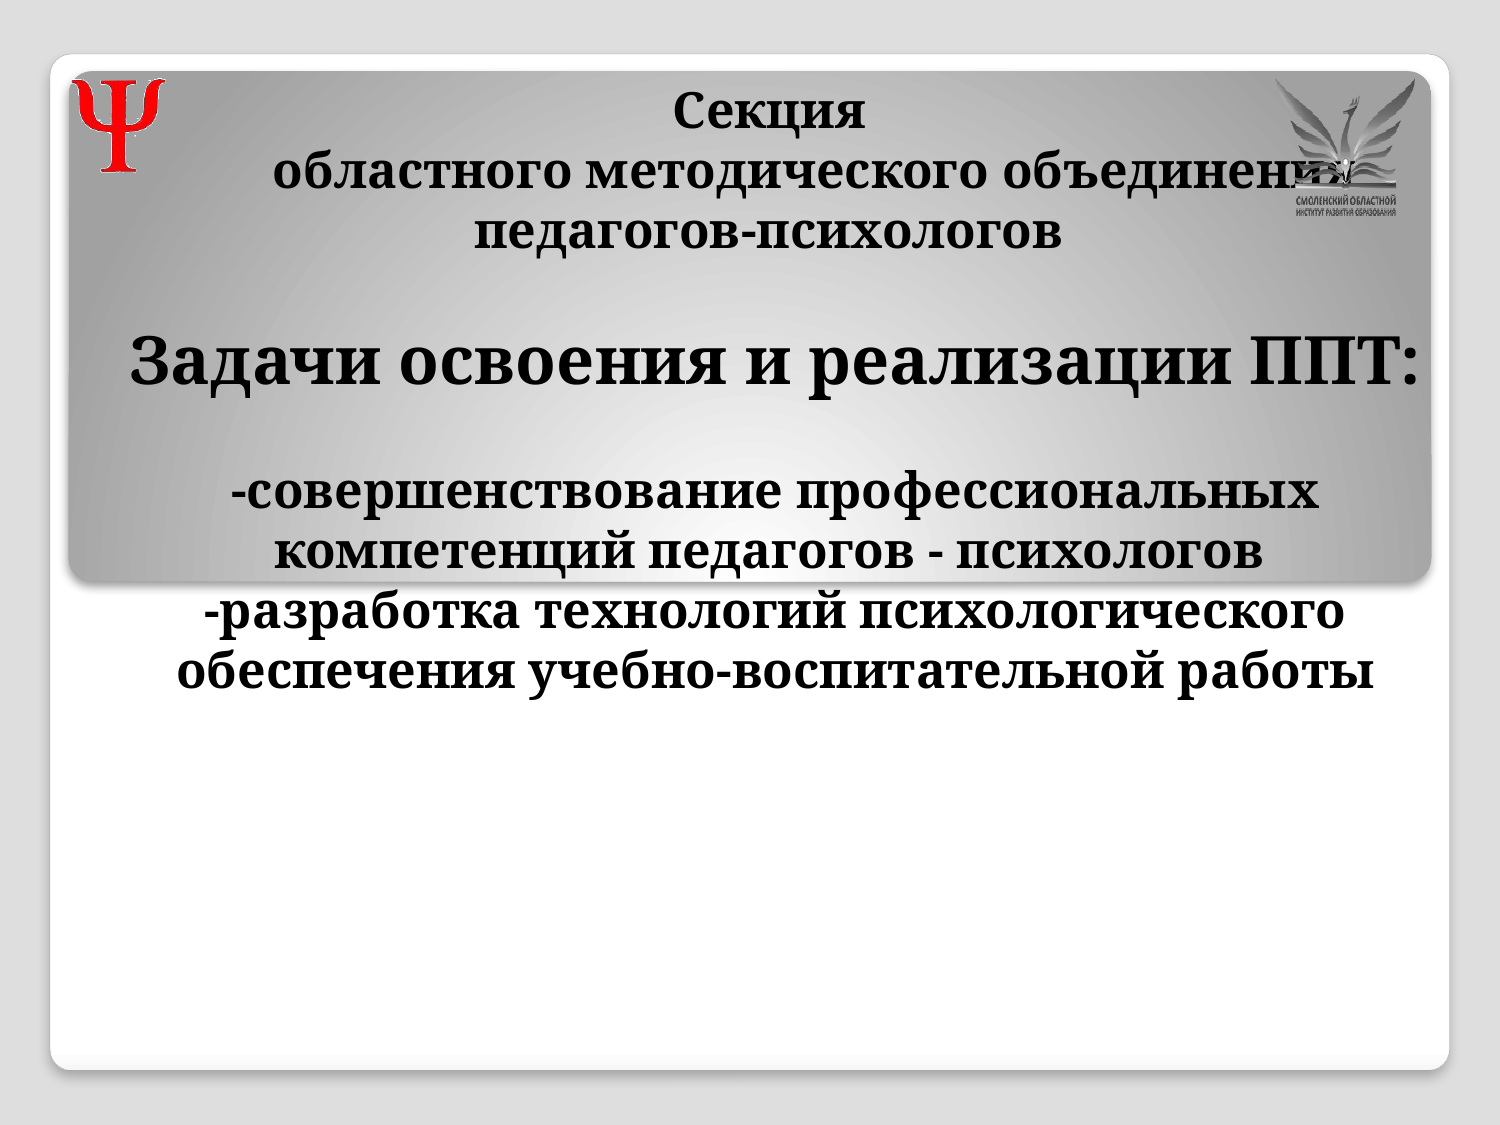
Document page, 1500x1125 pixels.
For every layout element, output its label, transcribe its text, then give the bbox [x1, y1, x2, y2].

subtitle Секция областного методического объединения педагогов-психологов Задачи освоения и реализации ППТ: -совершенствование профессиональных компетенций педагогов - психологов -разработка технологий психологического обеспечения учебно-воспитательной работы [71, 78, 1459, 1059]
picture [71, 77, 166, 173]
picture [1275, 77, 1415, 216]
